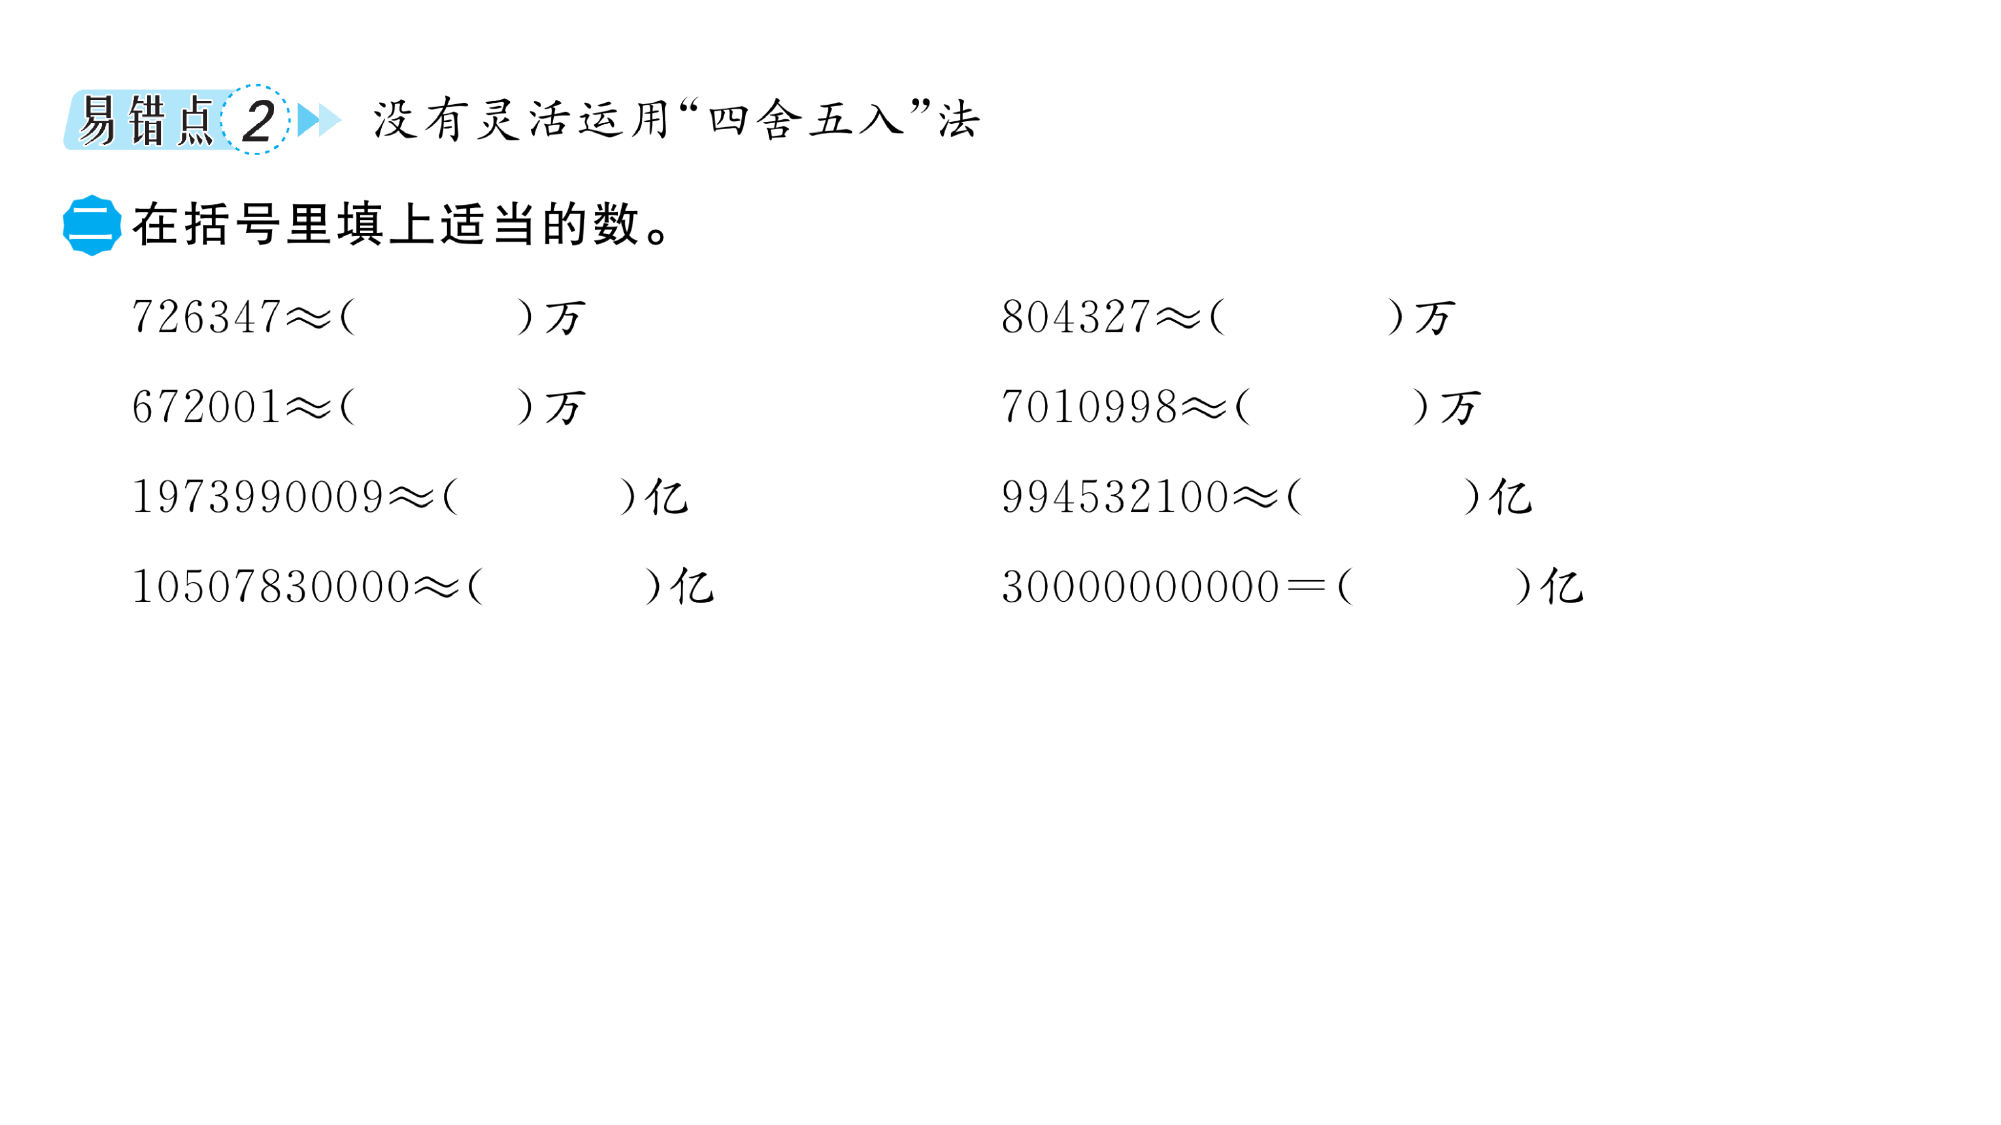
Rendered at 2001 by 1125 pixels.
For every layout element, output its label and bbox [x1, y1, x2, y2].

picture [58, 58, 1949, 624]
